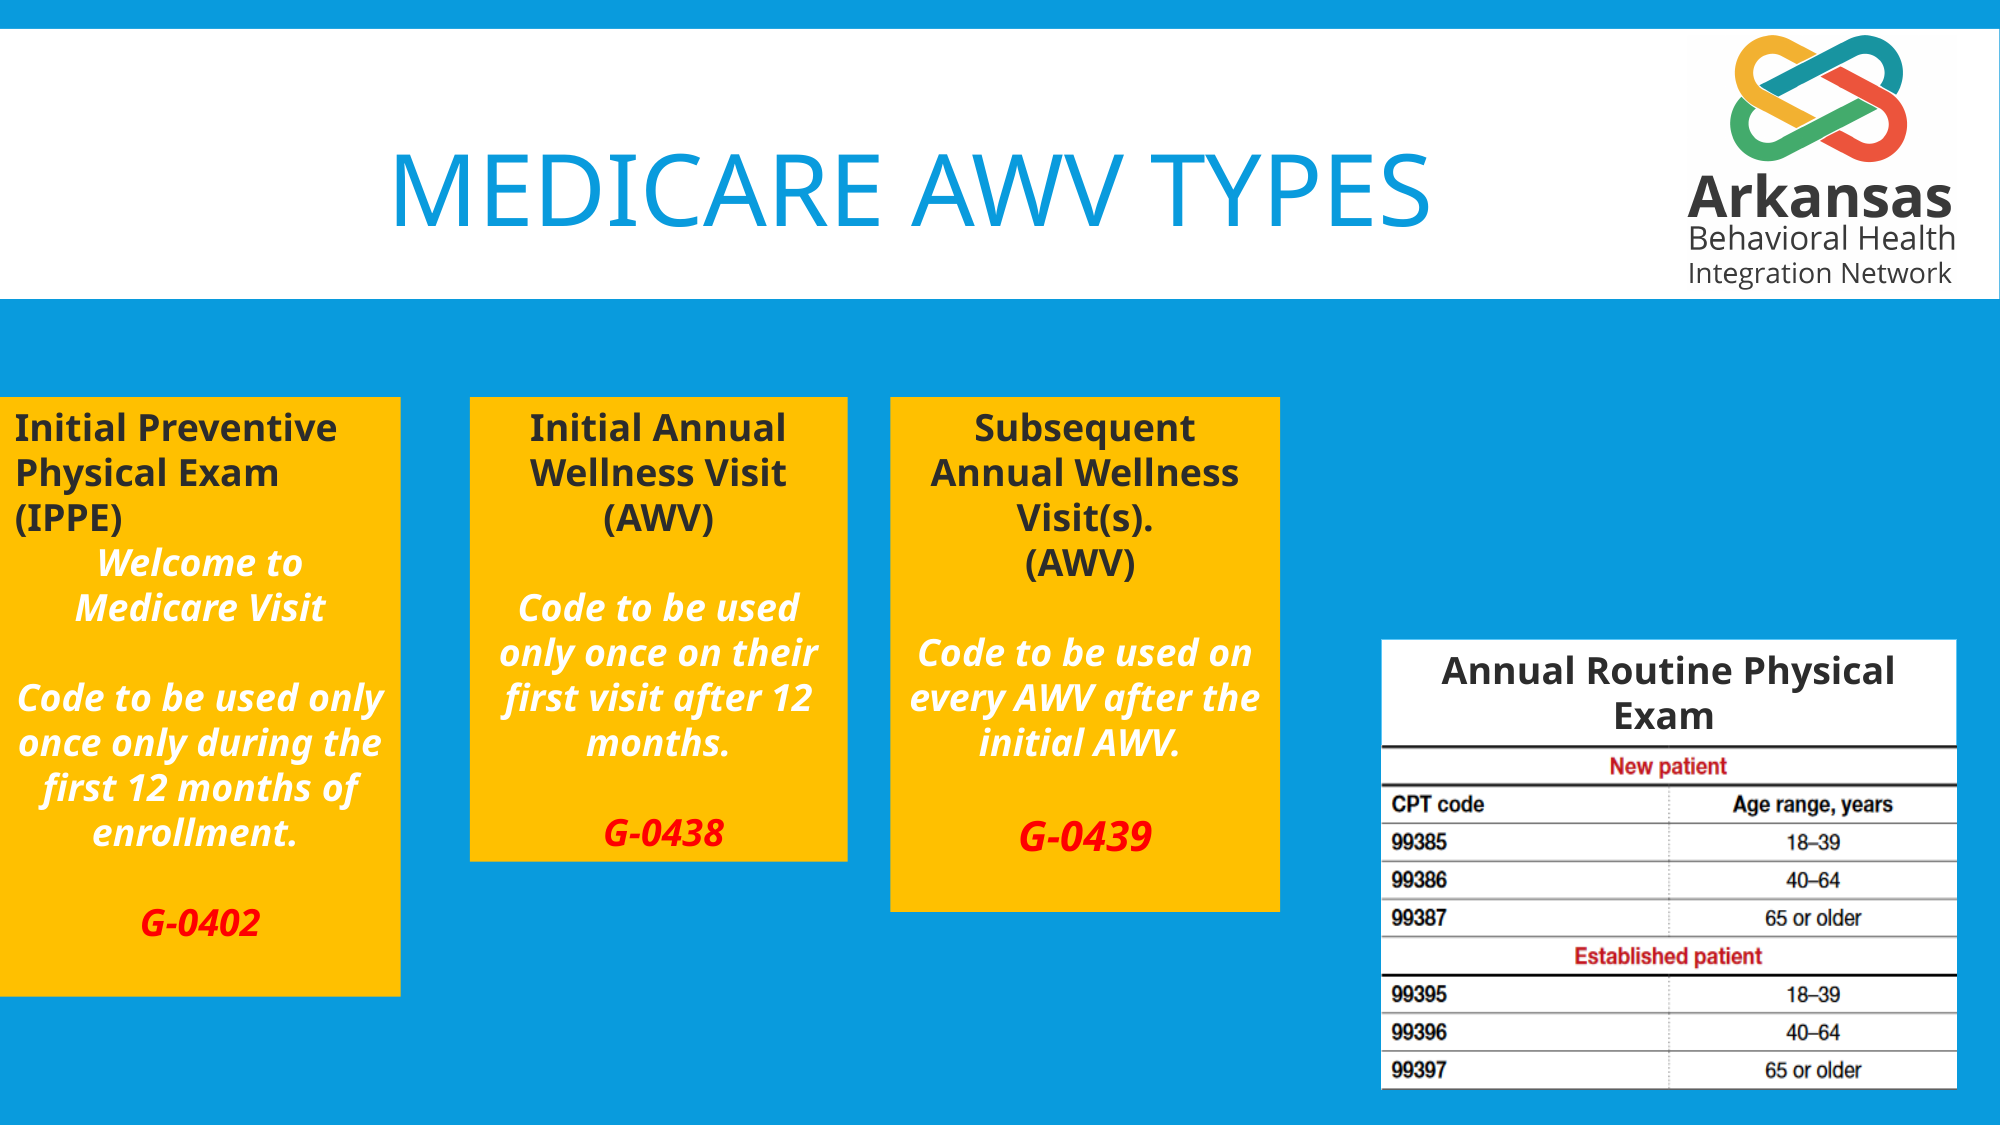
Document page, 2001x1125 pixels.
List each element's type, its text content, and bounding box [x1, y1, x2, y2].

title Medicare AWV Types [43, 116, 1680, 276]
text_box Initial Annual Wellness Visit (AWV) Code to be used only once on their first visit after 12 months. G-0438 [469, 397, 848, 862]
text_box Annual Routine Physical Exam [1381, 639, 1957, 742]
picture [1686, 34, 1957, 292]
picture [1382, 745, 1956, 1089]
text_box Subsequent Annual Wellness Visit(s). (AWV) Code to be used on every AWV after the initial AWV. G-0439 [890, 397, 1281, 912]
text_box Initial Preventive Physical Exam (IPPE) Welcome to Medicare Visit Code to be used only once only during the first 12 months of enrollment. G-0402 [0, 397, 401, 997]
